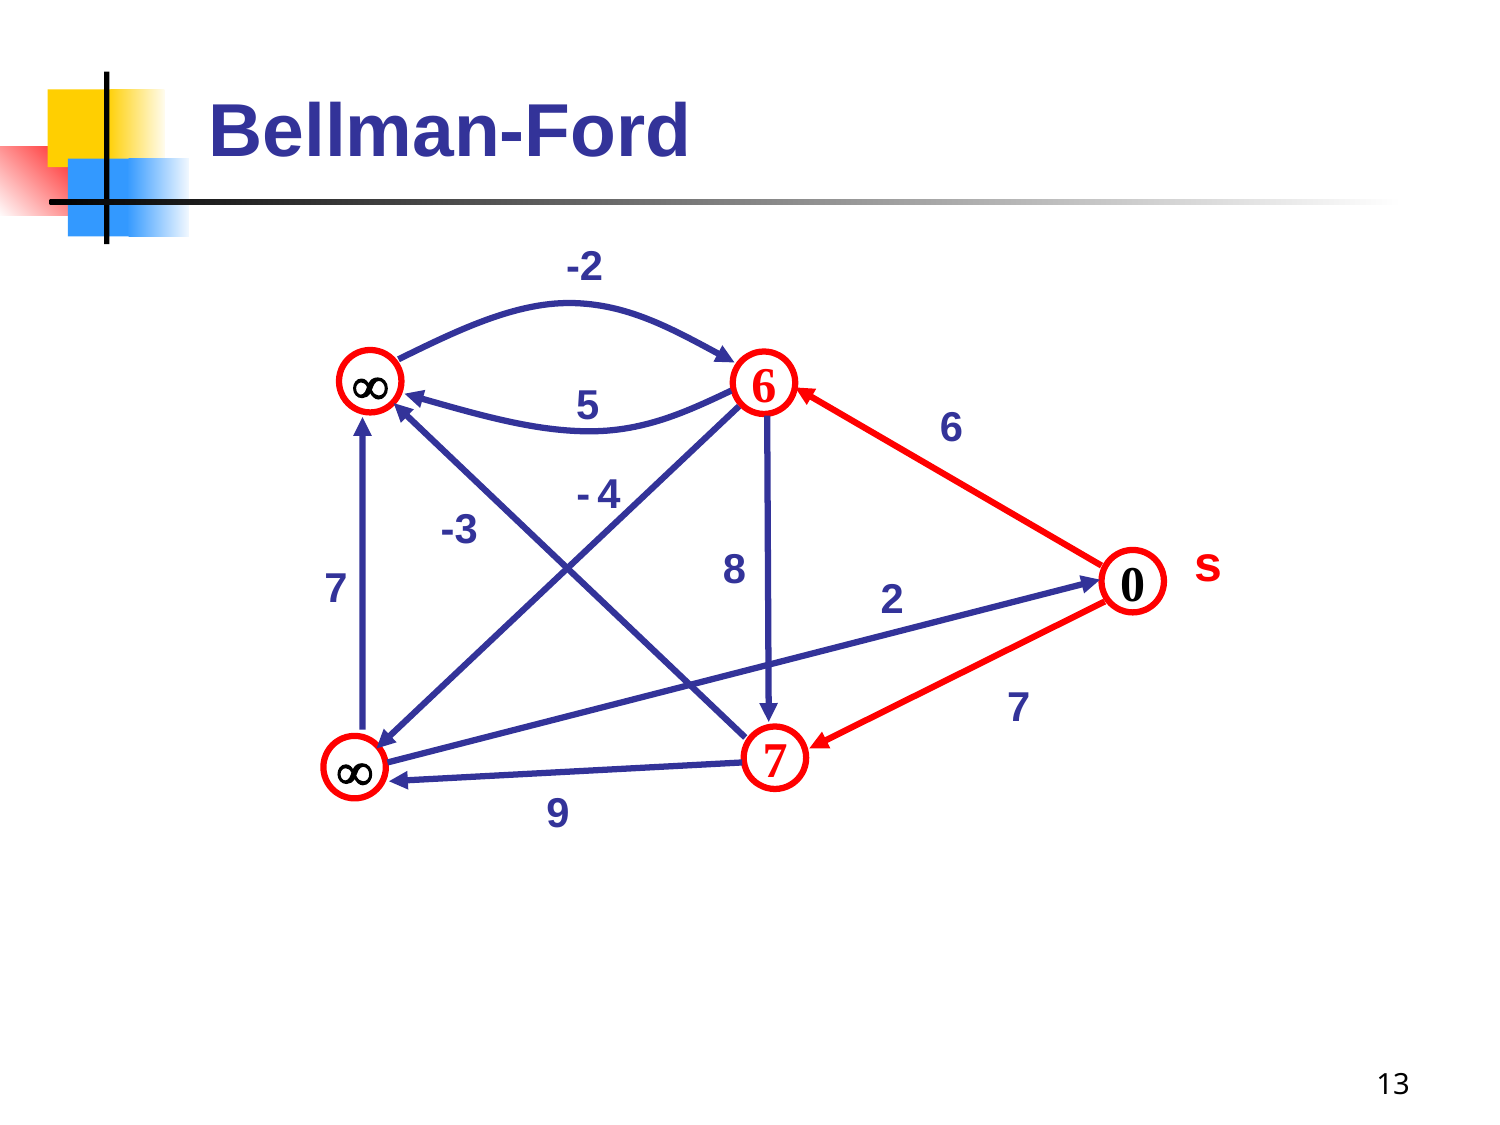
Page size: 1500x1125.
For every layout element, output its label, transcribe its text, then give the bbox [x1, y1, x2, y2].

text_box 2 [865, 564, 919, 630]
text_box [398, 302, 735, 363]
text_box [376, 532, 606, 749]
text_box - 4 [561, 459, 636, 532]
text_box [762, 415, 775, 722]
text_box  [323, 735, 386, 799]
text_box 7 [992, 672, 1046, 737]
text_box  [338, 349, 402, 413]
text_box 0 [1101, 549, 1164, 613]
text_box s [1179, 523, 1237, 599]
text_box [404, 391, 561, 430]
text_box [615, 390, 732, 430]
text_box [919, 576, 1100, 627]
text_box [393, 403, 489, 493]
text_box -3 [425, 493, 493, 559]
text_box 7 [309, 553, 363, 619]
title Bellman-Ford [193, 23, 1422, 180]
text_box [795, 387, 1102, 566]
text_box 9 [531, 778, 585, 844]
text_box [809, 601, 1105, 749]
slide_number 13 [1112, 1037, 1425, 1113]
text_box [389, 762, 743, 787]
text_box 8 [707, 534, 761, 600]
text_box [356, 417, 369, 553]
text_box 5 [561, 370, 615, 436]
text_box 7 [743, 726, 807, 789]
text_box 6 [732, 351, 796, 414]
text_box -2 [551, 231, 619, 297]
text_box 6 [925, 392, 979, 458]
